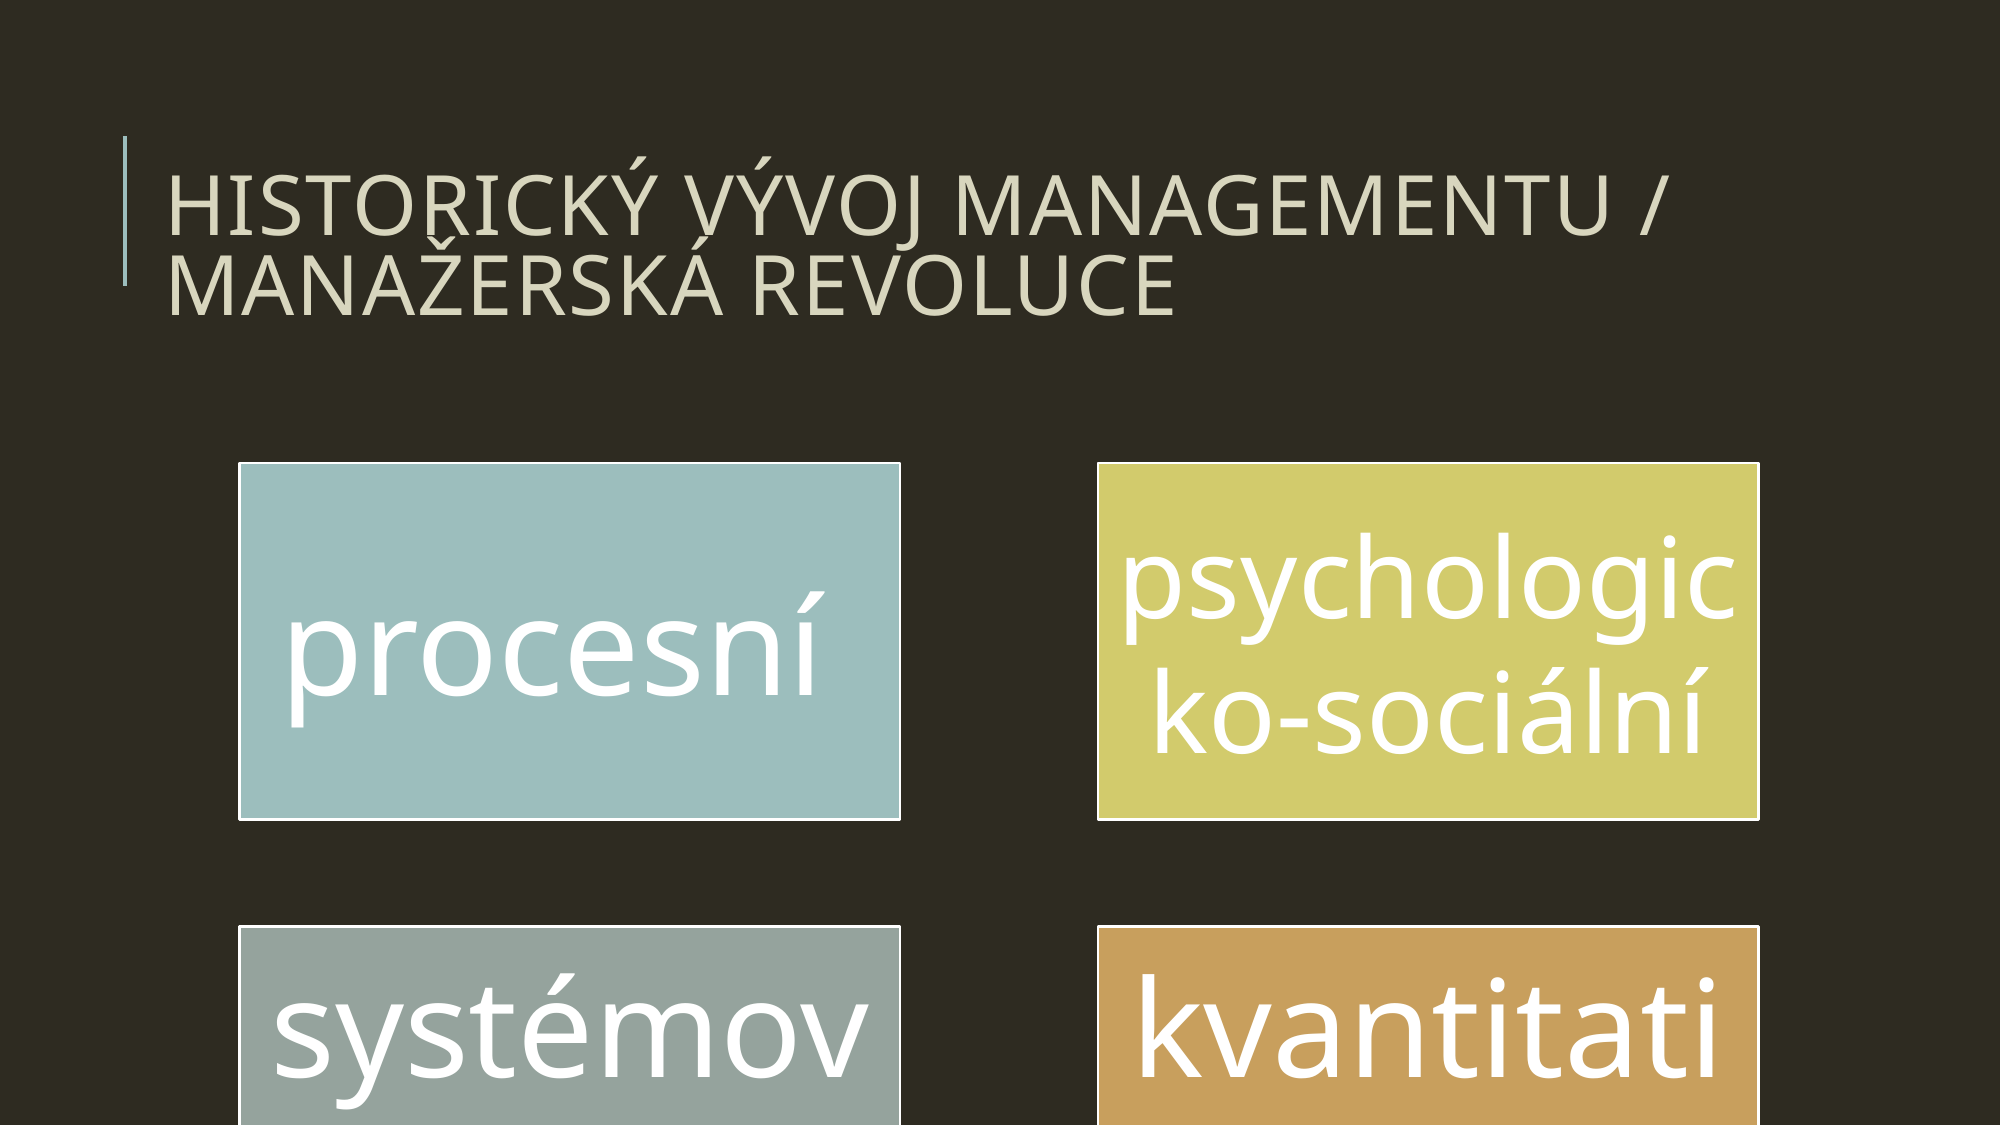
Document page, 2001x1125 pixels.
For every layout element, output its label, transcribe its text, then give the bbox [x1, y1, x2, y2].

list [239, 462, 1759, 1019]
title historický vývoj managementu / manažerská revoluce [149, 163, 1950, 257]
